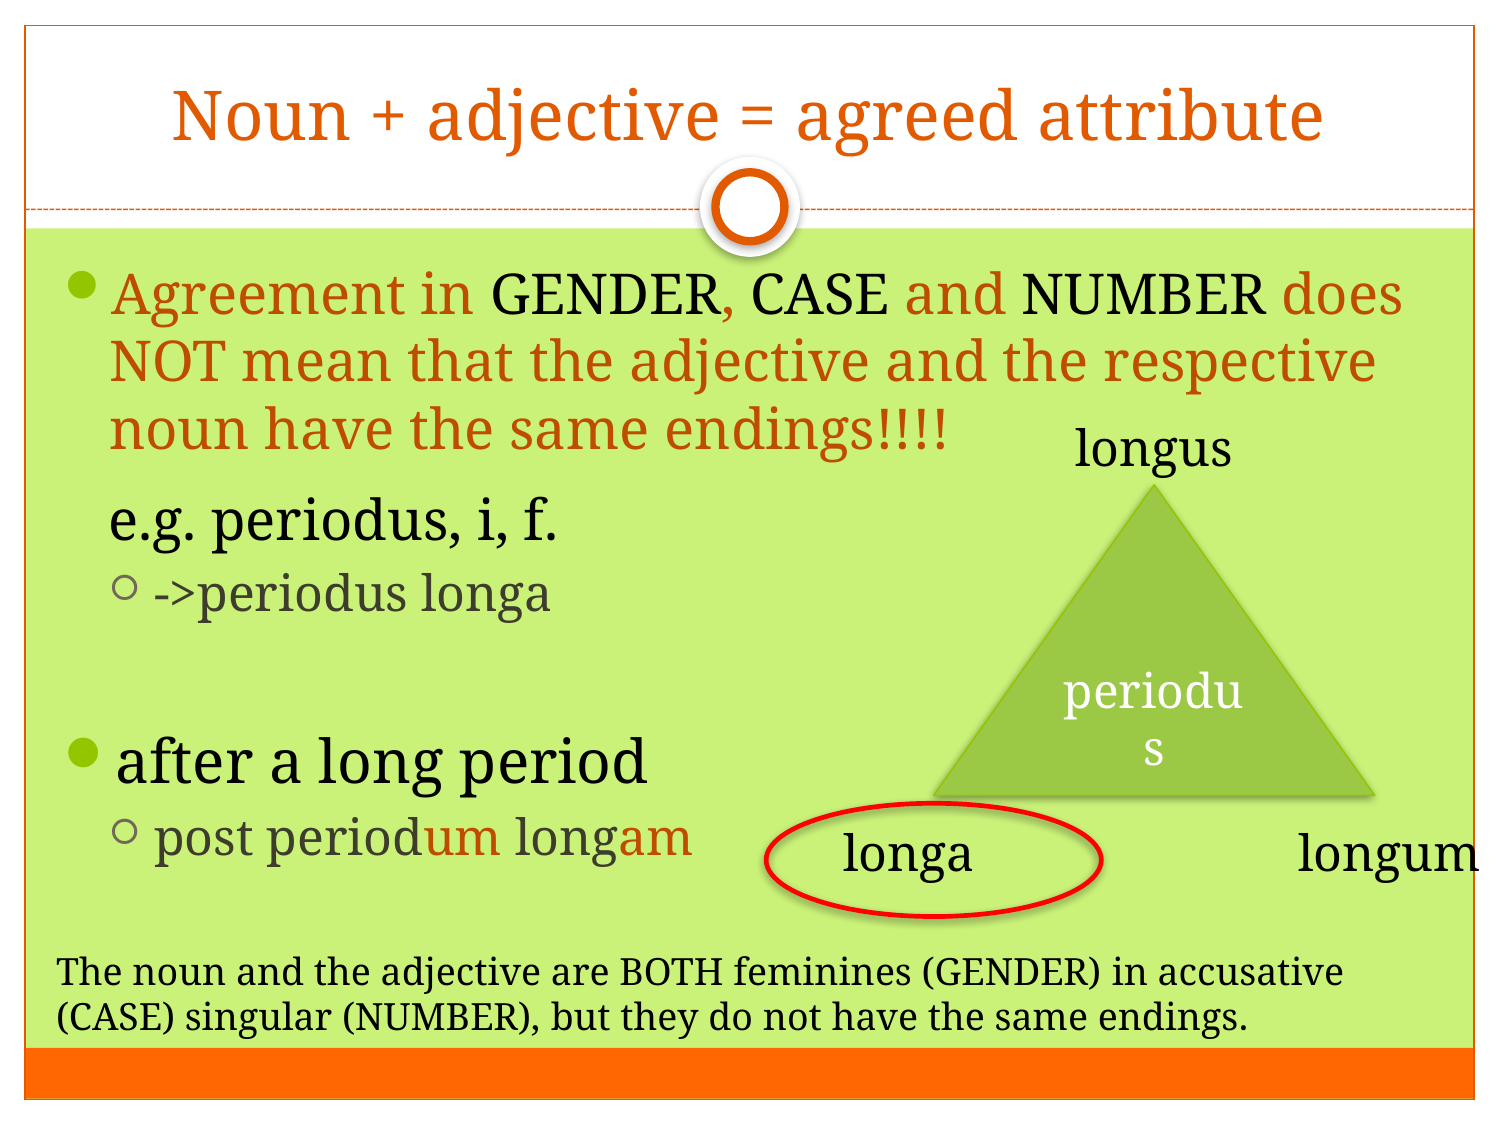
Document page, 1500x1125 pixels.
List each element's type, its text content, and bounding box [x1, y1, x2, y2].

text_box periodus [933, 484, 1376, 797]
text_box [765, 802, 1103, 918]
list Agreement in GENDER, CASE and NUMBER does NOT mean that the adjective and the respective noun have the same endings!!!! e.g. periodus, i, f. ->periodus longa after a long period post periodum longam [49, 250, 1445, 953]
text_box longus [1060, 409, 1248, 484]
text_box The noun and the adjective are BOTH feminines (GENDER) in accusative (CASE) singular (NUMBER), but they do not have the same endings. [41, 940, 1367, 1046]
text_box longum [1283, 814, 1496, 890]
title Noun + adjective = agreed attribute [49, 37, 1450, 162]
